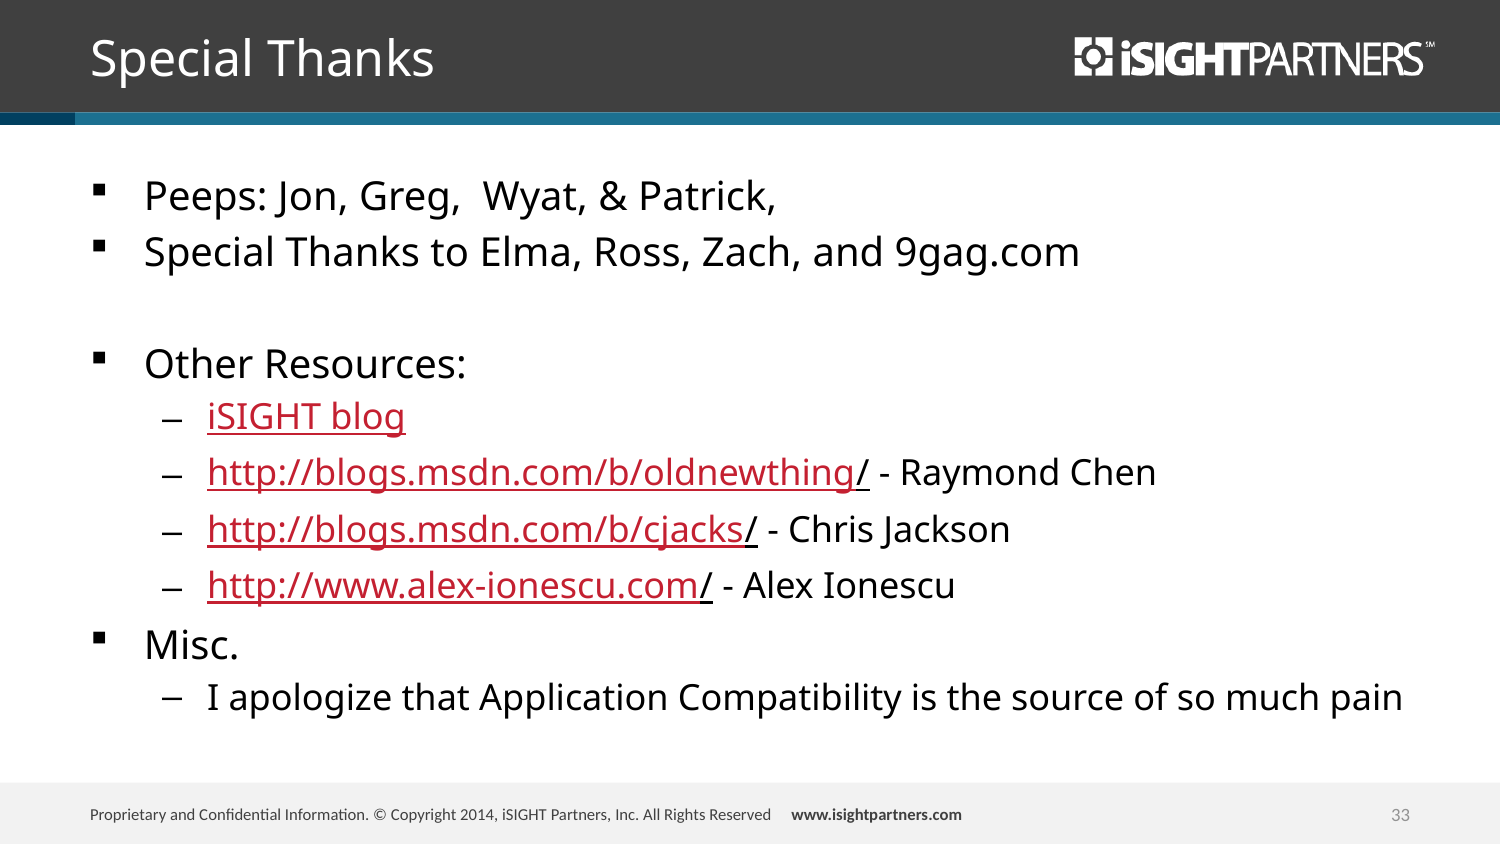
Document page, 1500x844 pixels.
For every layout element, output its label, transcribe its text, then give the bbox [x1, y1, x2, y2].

list Peeps: Jon, Greg, Wyat, & Patrick, Special Thanks to Elma, Ross, Zach, and 9gag.com Other Resources: iSIGHT blog http://blogs.msdn.com/b/oldnewthing/ - Raymond Chen http://blogs.msdn.com/b/cjacks/ - Chris Jackson http://www.alex-ionescu.com/ - Alex Ionescu Misc. I apologize that Application Compatibility is the source of so much pain [75, 163, 1425, 767]
footer Proprietary and Confidential Information. © Copyright 2014, iSIGHT Partners, Inc. All Rights Reserved www.isightpartners.com [75, 795, 1066, 833]
title Special Thanks [75, 9, 1049, 103]
picture [1074, 37, 1435, 76]
slide_number 33 [1121, 793, 1425, 834]
